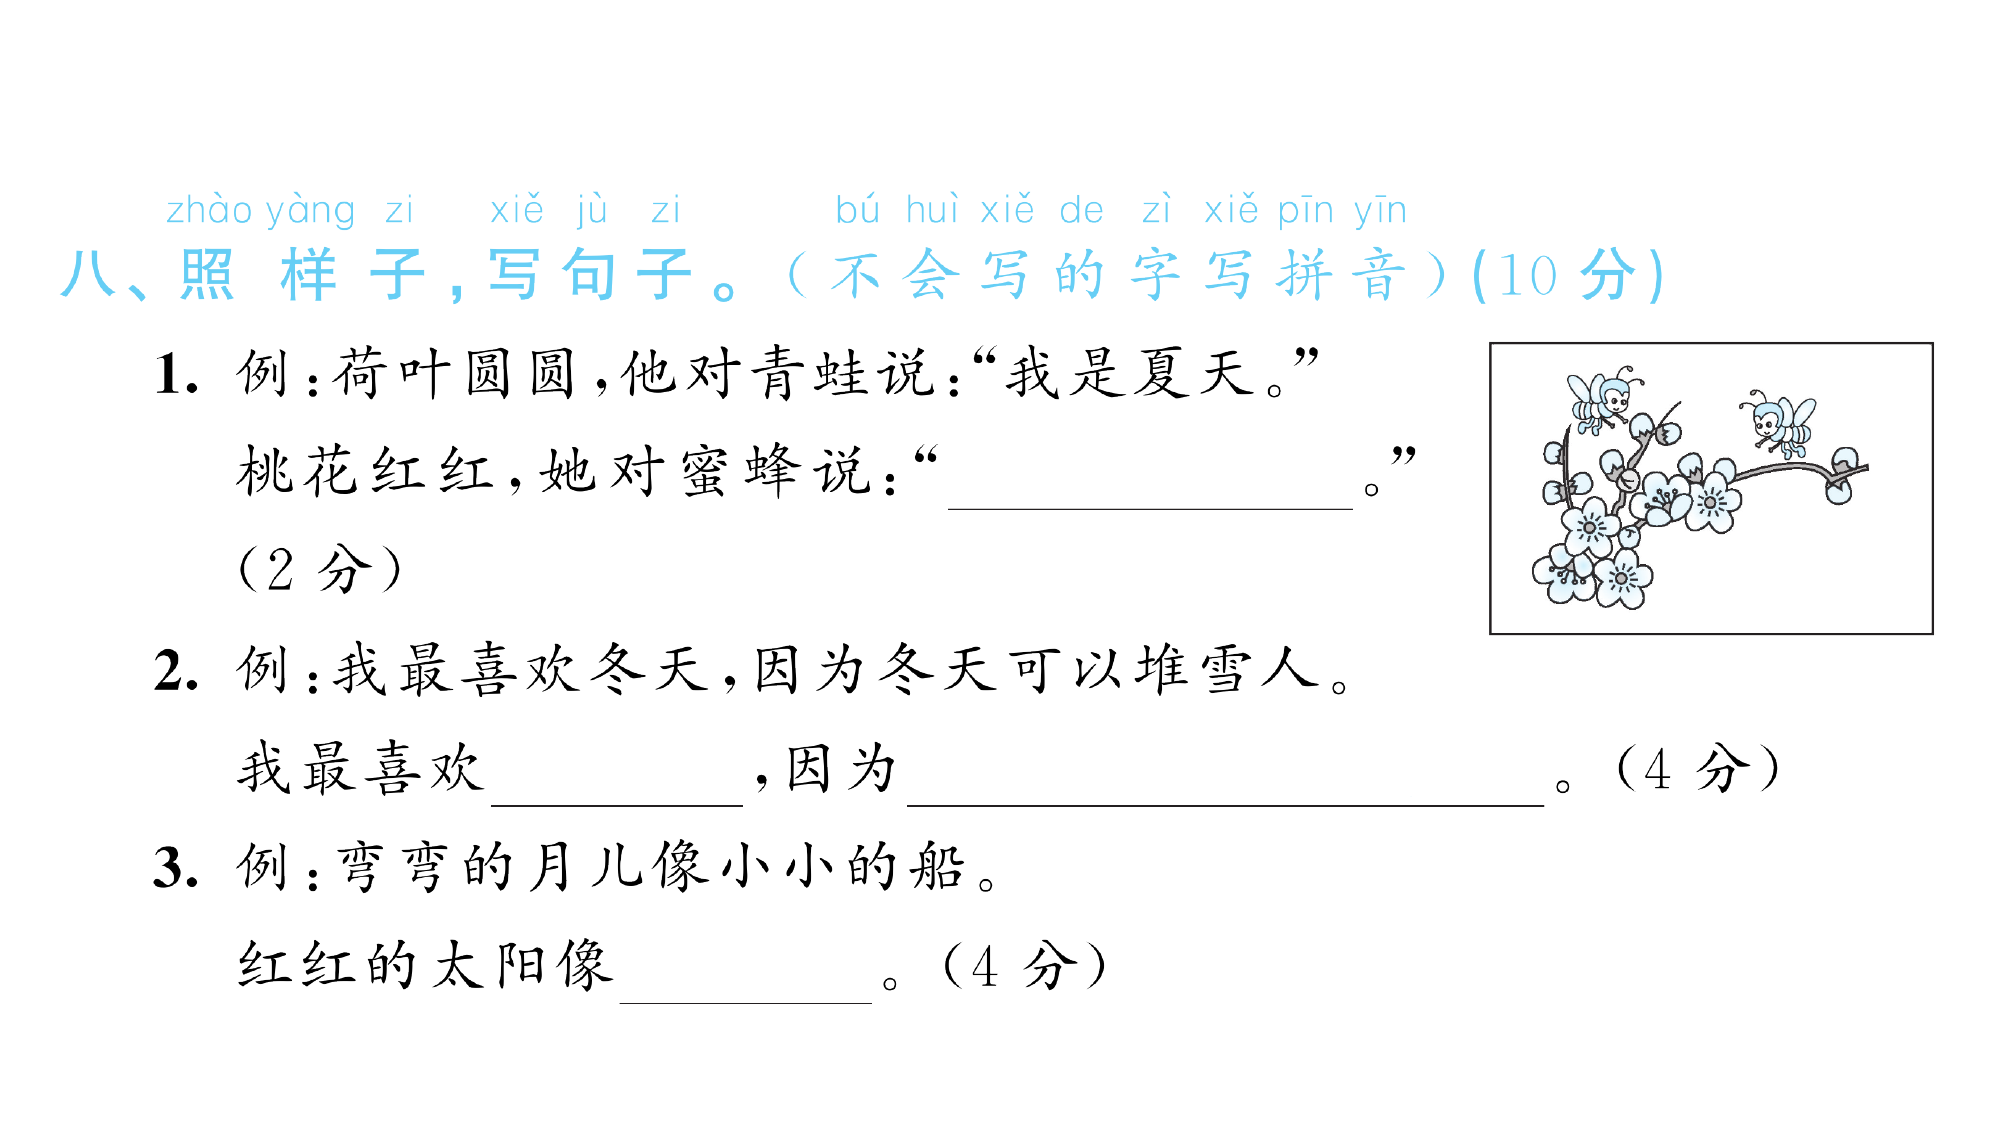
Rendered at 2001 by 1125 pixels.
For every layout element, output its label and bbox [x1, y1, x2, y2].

picture [55, 172, 1945, 1011]
